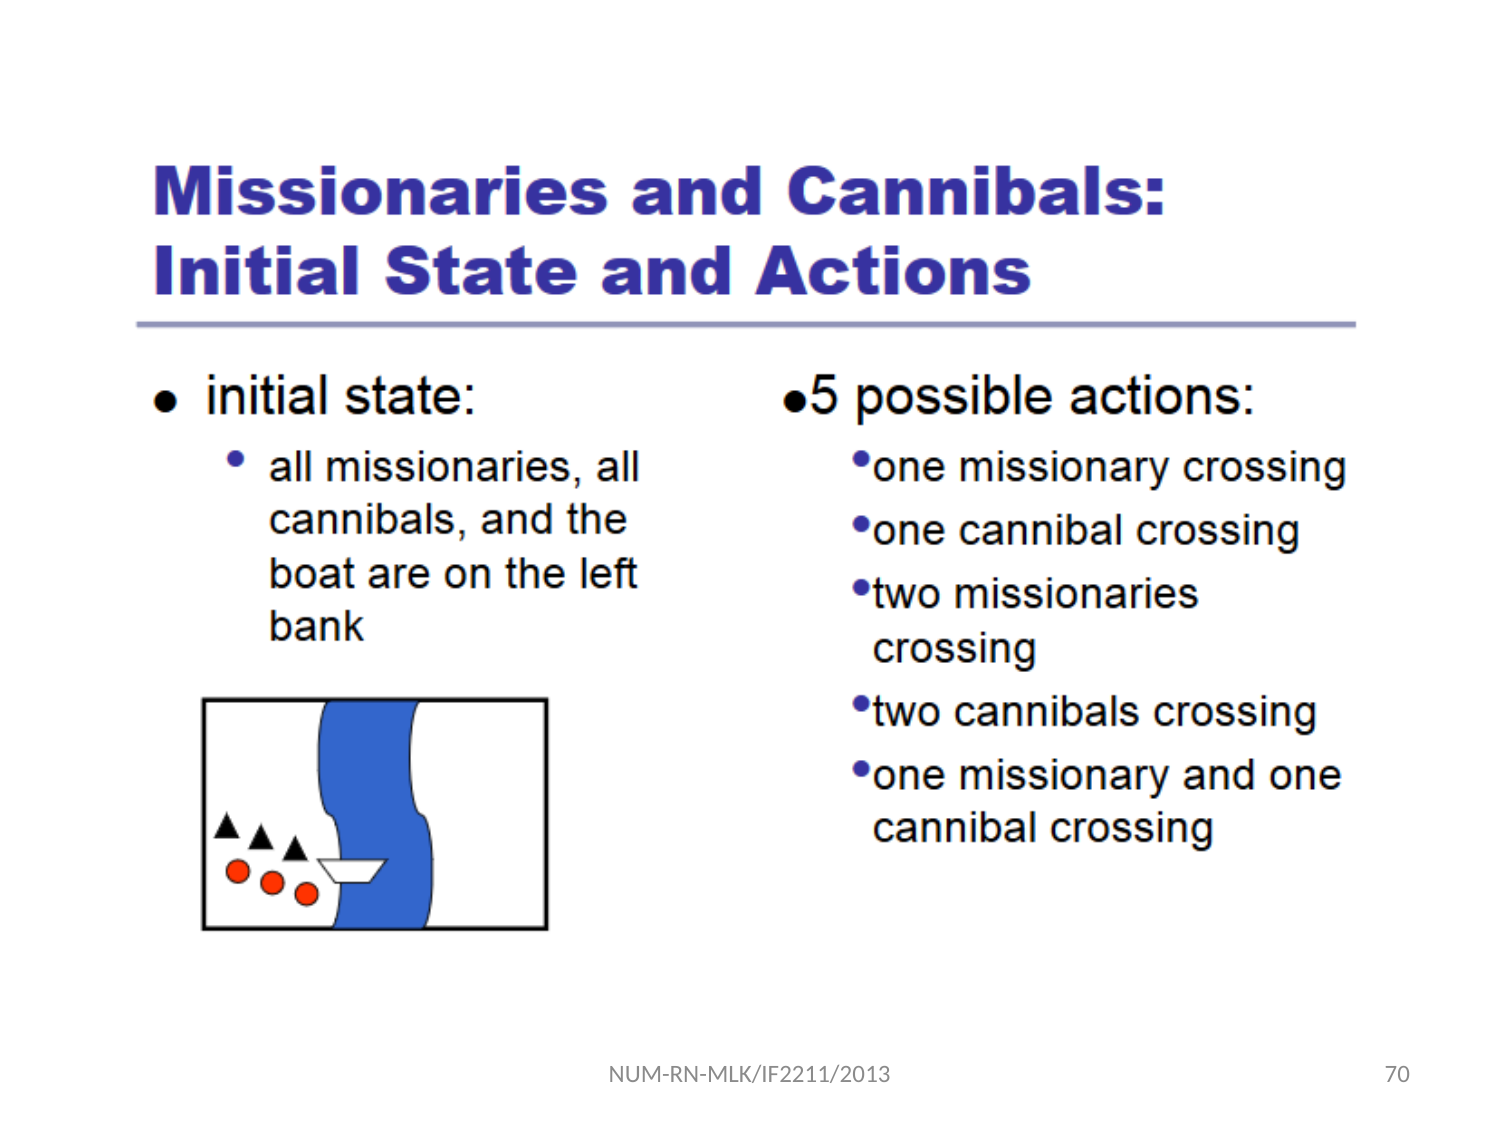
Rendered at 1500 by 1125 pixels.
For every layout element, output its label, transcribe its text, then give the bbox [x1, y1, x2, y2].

footer NUM-RN-MLK/IF2211/2013 [512, 1042, 988, 1103]
picture [123, 148, 1389, 953]
slide_number 70 [1074, 1042, 1425, 1103]
